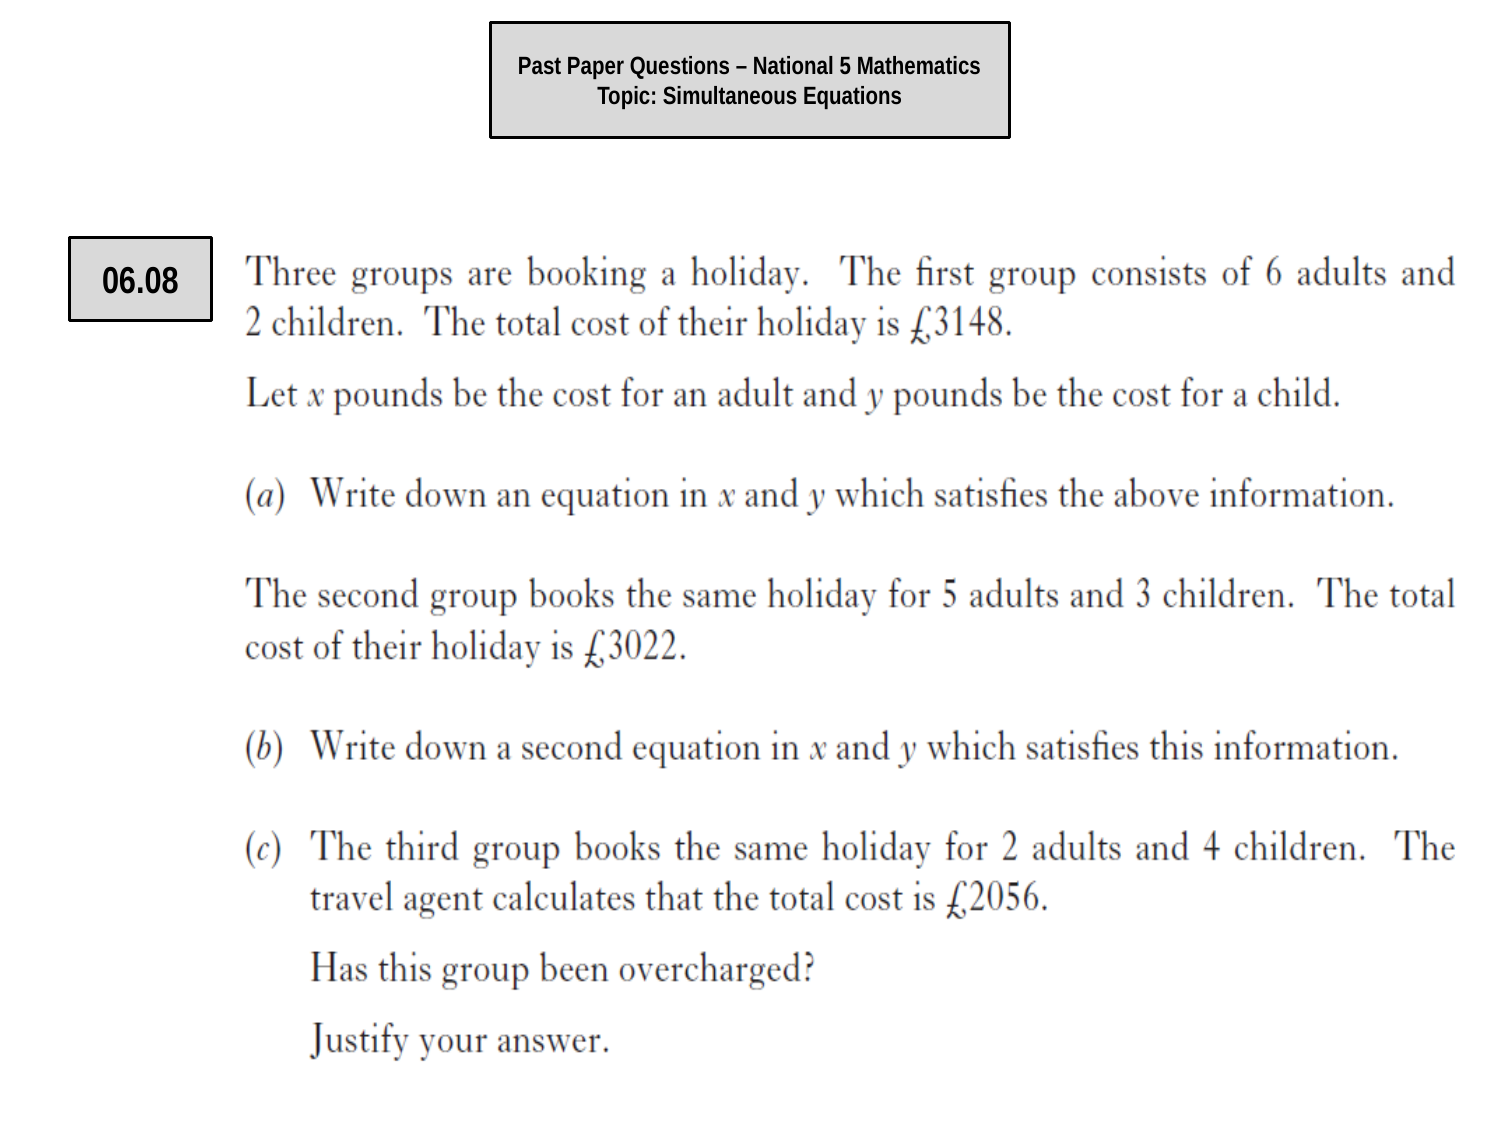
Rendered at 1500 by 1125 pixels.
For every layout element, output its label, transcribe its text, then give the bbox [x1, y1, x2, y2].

text_box 06.08 [67, 236, 213, 322]
picture [233, 237, 1469, 1095]
text_box Past Paper Questions – National 5 Mathematics Topic: Simultaneous Equations [488, 20, 1012, 139]
